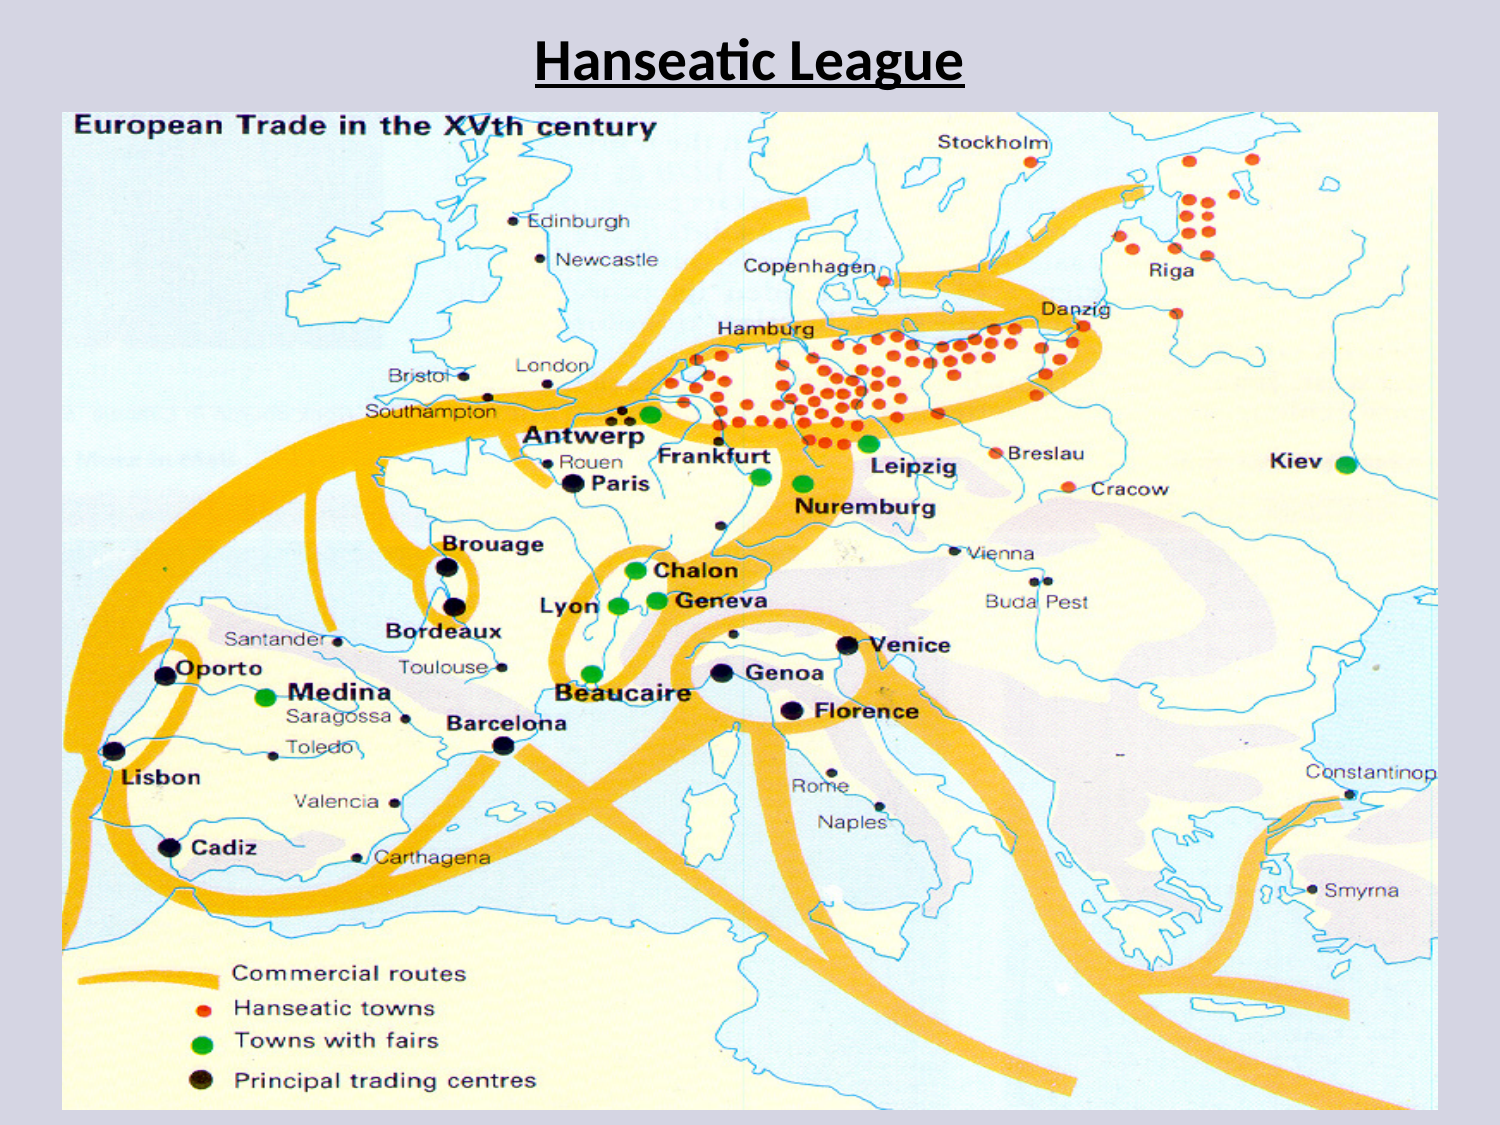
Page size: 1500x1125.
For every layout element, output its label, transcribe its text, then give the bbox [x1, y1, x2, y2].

title Hanseatic League [75, 12, 1425, 100]
picture [62, 112, 1438, 1110]
